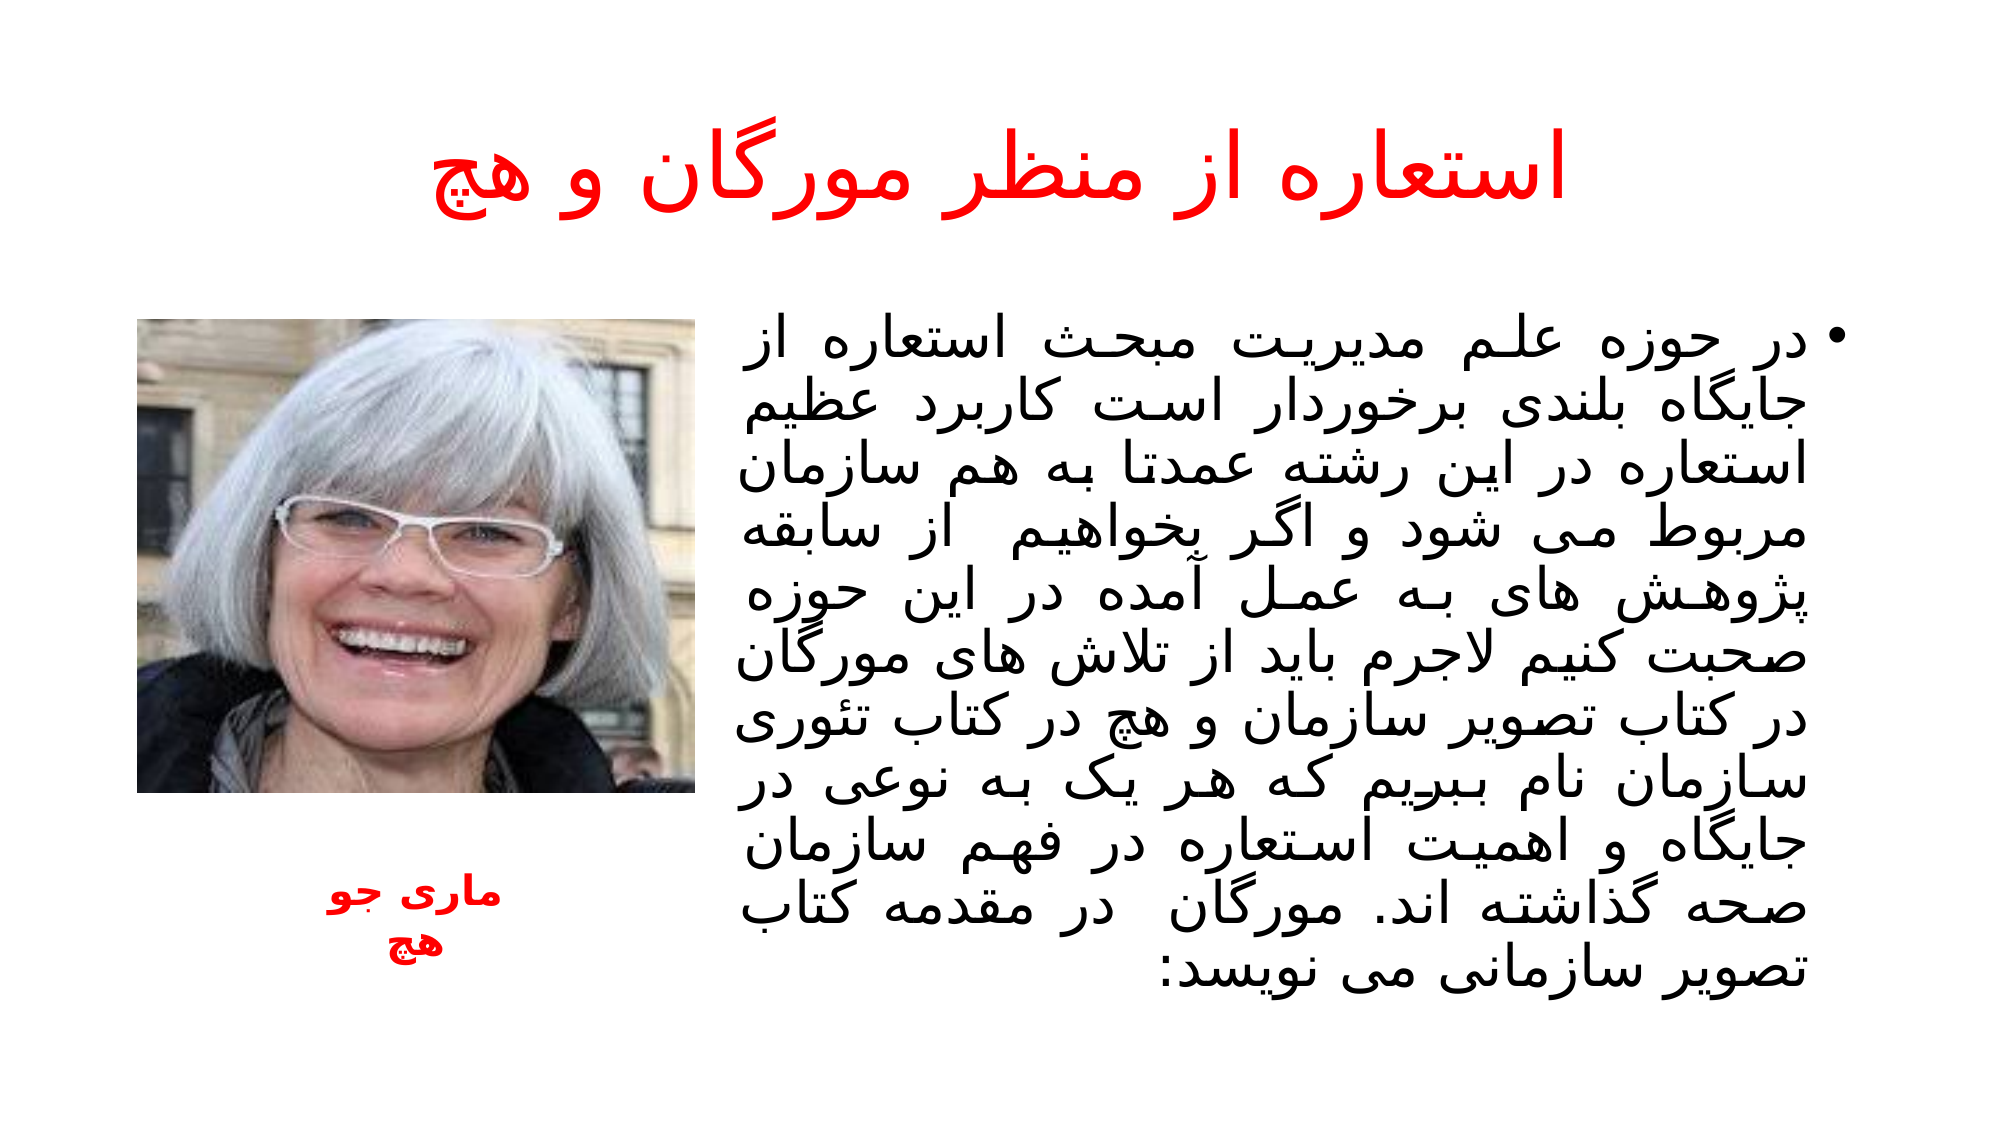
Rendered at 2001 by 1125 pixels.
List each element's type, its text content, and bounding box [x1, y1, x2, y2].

picture [137, 319, 695, 793]
list در حوزه علم مدیریت مبحث استعاره از جایگاه بلندی برخوردار است کاربرد عظیم استعاره در این رشته عمدتا به هم سازمان مربوط می شود و اگر بخواهیم از سابقه پژوهش های به عمل آمده در این حوزه صحبت کنیم لاجرم باید از تلاش های مورگان در کتاب تصویر سازمان و هچ در کتاب تئوری سازمان نام ببریم که هر یک به نوعی در جایگاه و اهمیت استعاره در فهم سازمان صحه گذاشته اند. مورگان در مقدمه کتاب تصویر سازمانی می نویسد: [717, 299, 1863, 1014]
title استعاره از منظر مورگان و هچ [137, 59, 1863, 278]
text_box ماری جو هچ [284, 856, 548, 972]
